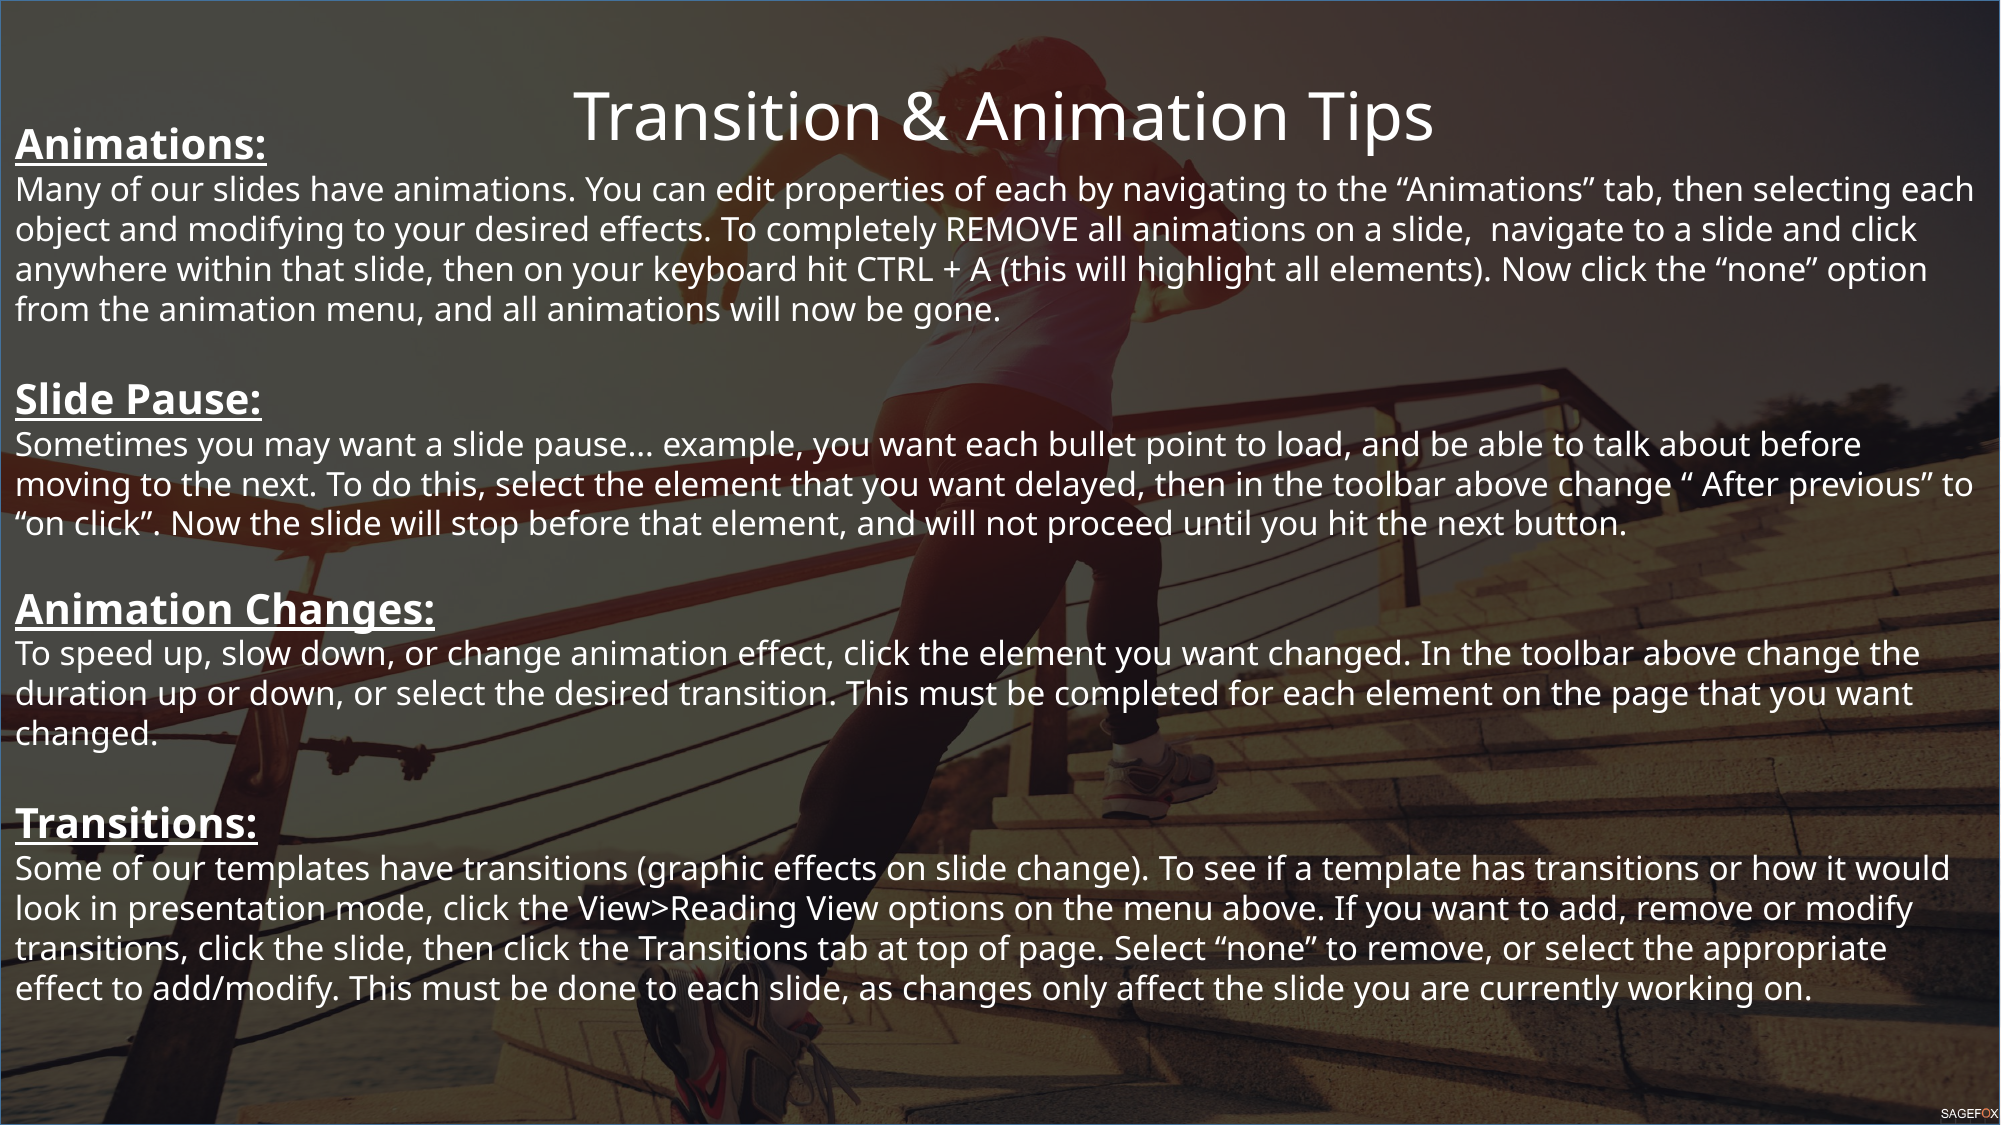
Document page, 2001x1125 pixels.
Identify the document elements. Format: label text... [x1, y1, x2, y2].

title Transition & Animation Tips [477, 59, 1532, 177]
text_box Animations: Many of our slides have animations. You can edit properties of each by navigating to the “Animations” tab, then selecting each object and modifying to your desired effects. To completely REMOVE all animations on a slide, navigate to a slide and click anywhere within that slide, then on your keyboard hit CTRL + A (this will highlight all elements). Now click the “none” option from the animation menu, and all animations will now be gone. Slide Pause: Sometimes you may want a slide pause… example, you want each bullet point to load, and be able to talk about before moving to the next. To do this, select the element that you want delayed, then in the toolbar above change “ After previous” to “on click”. Now the slide will stop before that element, and will not proceed until you hit the next button. Animation Changes: To speed up, slow down, or change animation effect, click the element you want changed. In the toolbar above change the duration up or down, or select the desired transition. This must be completed for each element on the page that you want changed. Transitions: Some of our templates have transitions (graphic effects on slide change). To see if a template has transitions or how it would look in presentation mode, click the View>Reading View options on the menu above. If you want to add, remove or modify transitions, click the slide, then click the Transitions tab at top of page. Select “none” to remove, or select the appropriate effect to add/modify. This must be done to each slide, as changes only affect the slide you are currently working on. [0, 0, 2000, 1125]
